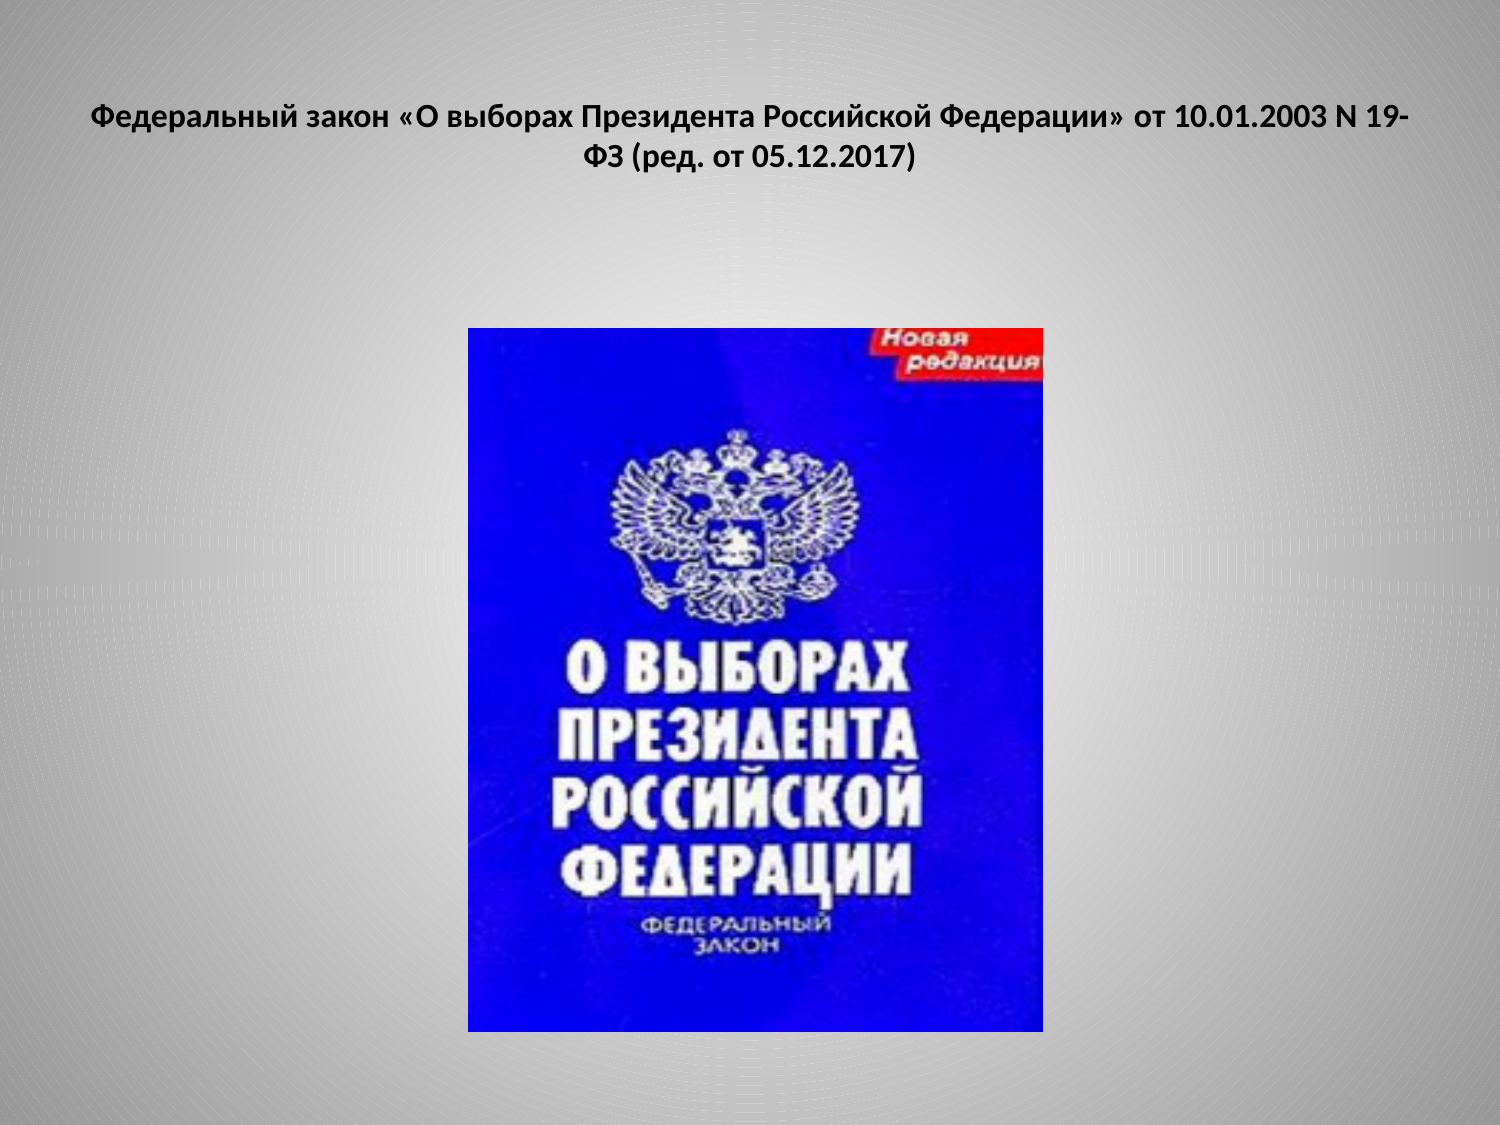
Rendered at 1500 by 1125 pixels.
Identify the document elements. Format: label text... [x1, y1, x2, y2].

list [468, 327, 1044, 1032]
title Федеральный закон «О выборах Президента Российской Федерации» от 10.01.2003 N 19-ФЗ (ред. от 05.12.2017) [75, 45, 1425, 233]
